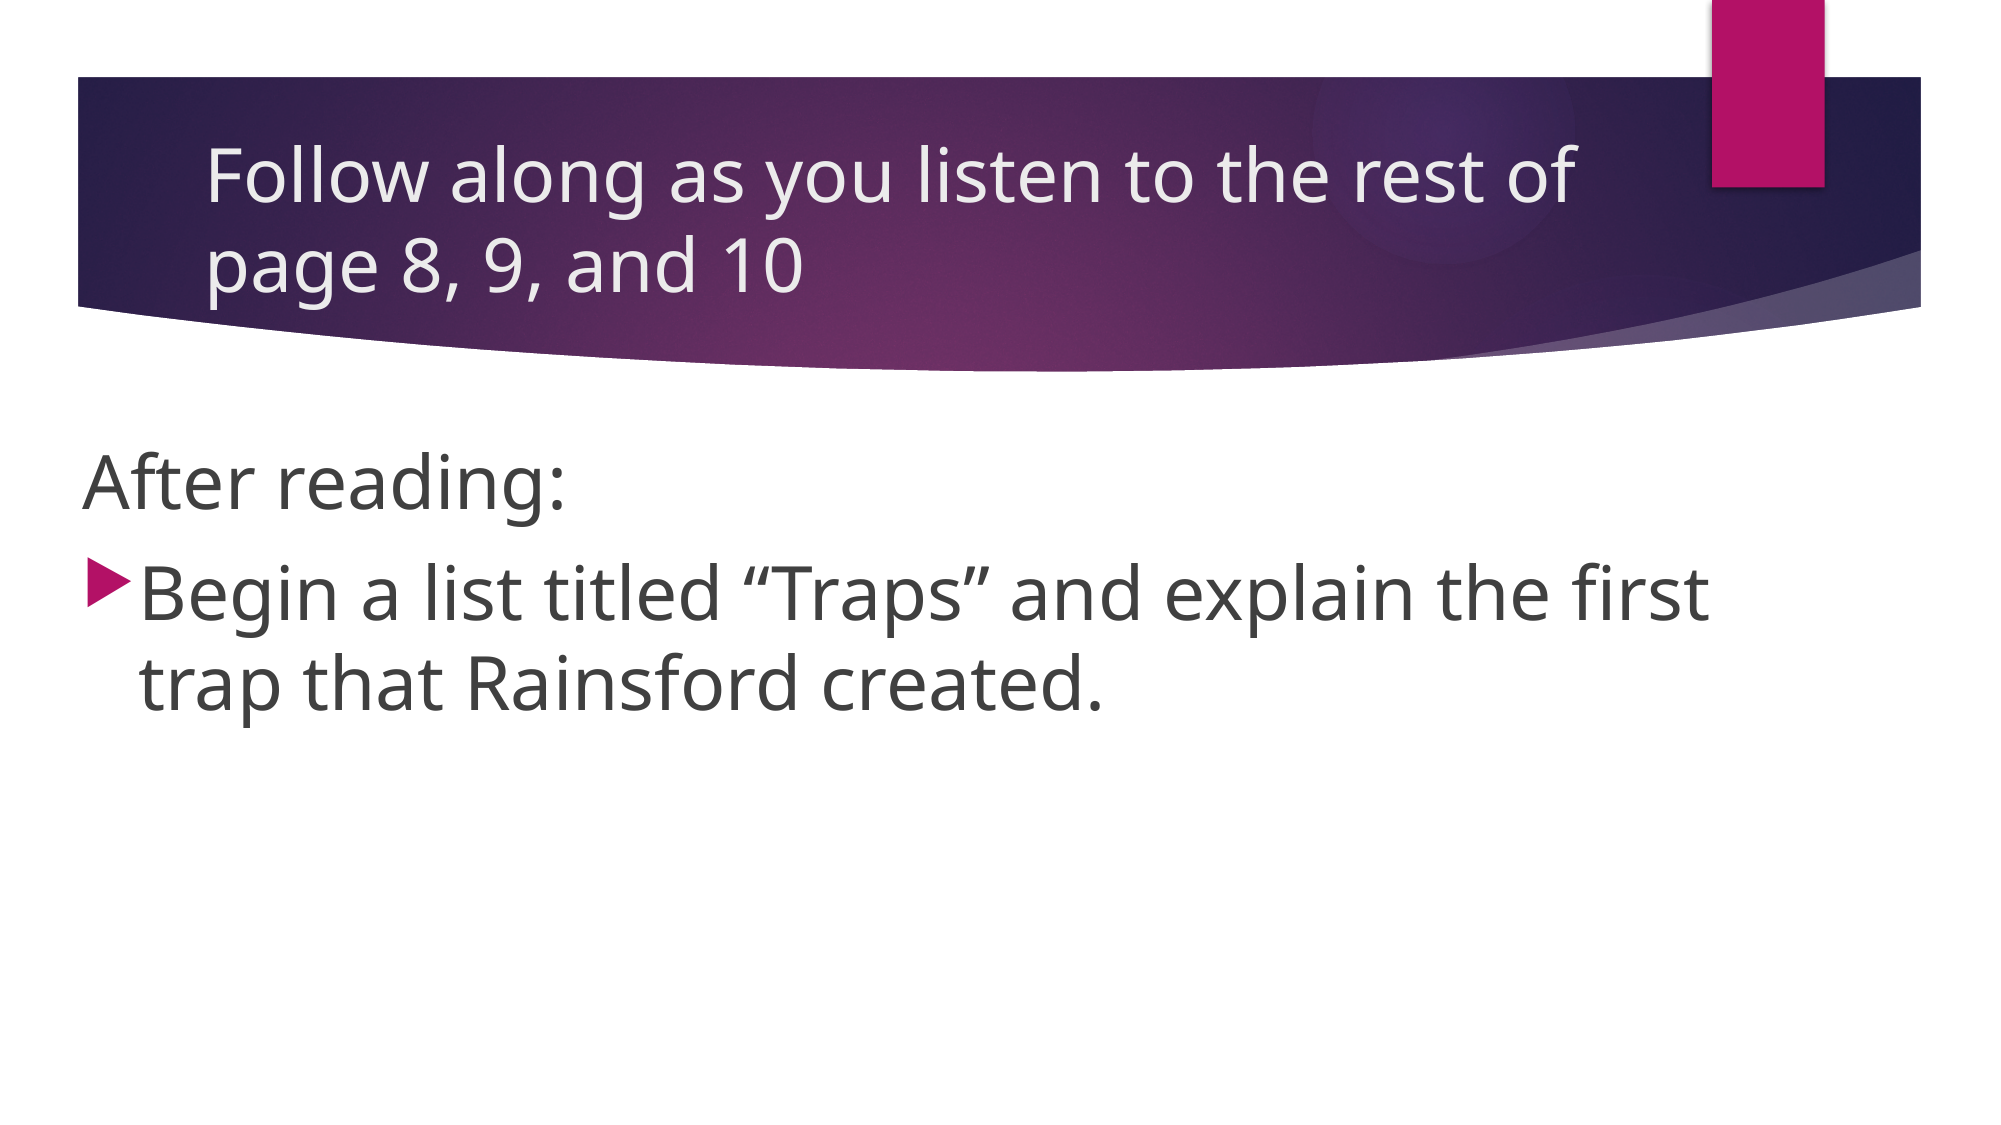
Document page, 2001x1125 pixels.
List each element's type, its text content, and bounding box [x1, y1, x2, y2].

title Follow along as you listen to the rest of page 8, 9, and 10 [189, 159, 1627, 276]
list After reading: Begin a list titled “Traps” and explain the first trap that Rainsford created. [67, 427, 1886, 1025]
